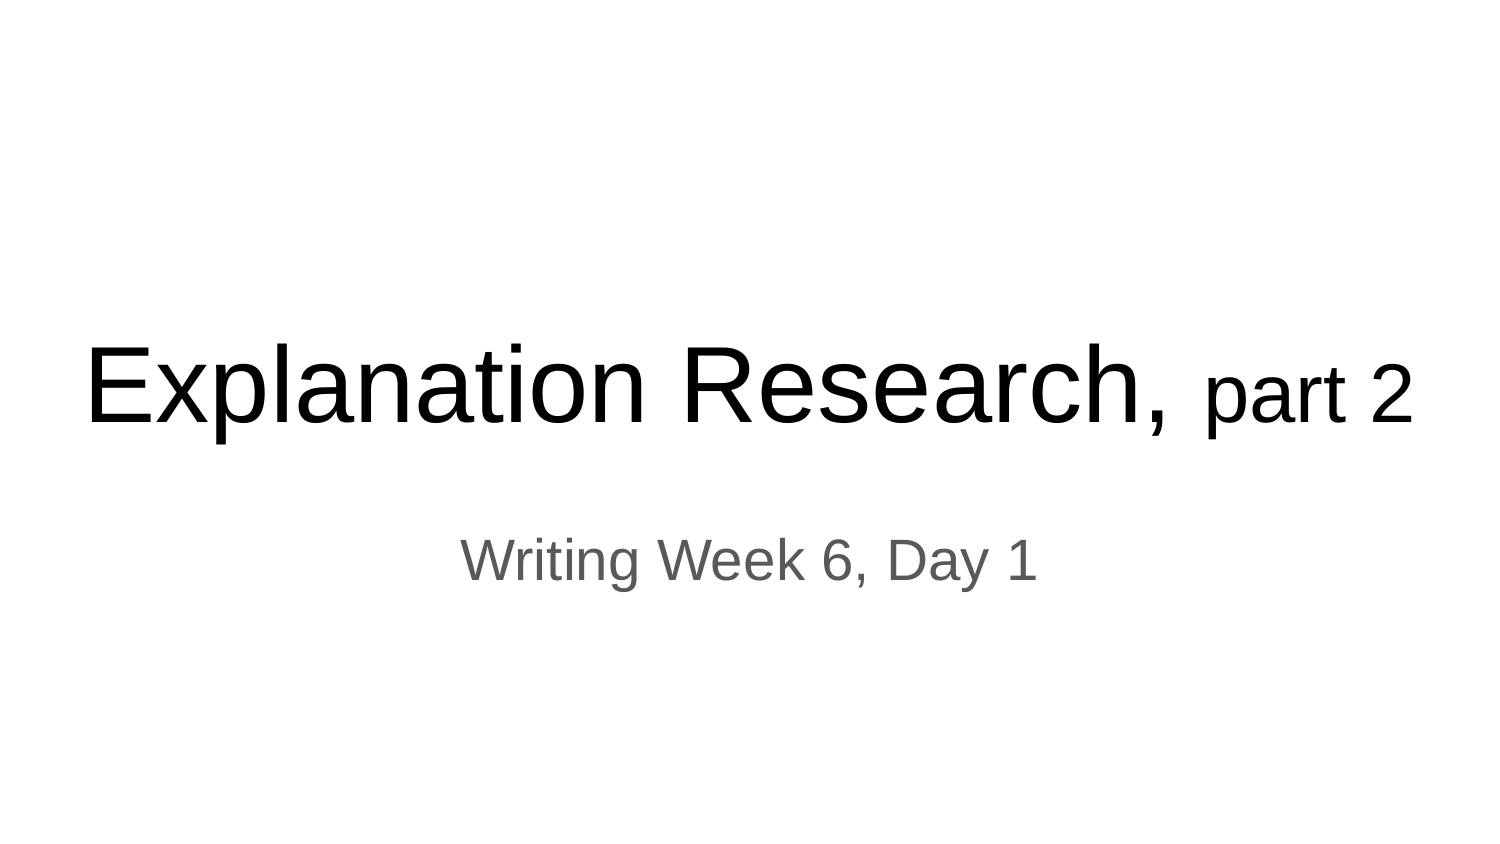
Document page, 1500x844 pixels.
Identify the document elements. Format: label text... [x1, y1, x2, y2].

subtitle Writing Week 6, Day 1 [51, 507, 1449, 638]
title Explanation Research, part 2 [51, 122, 1449, 459]
